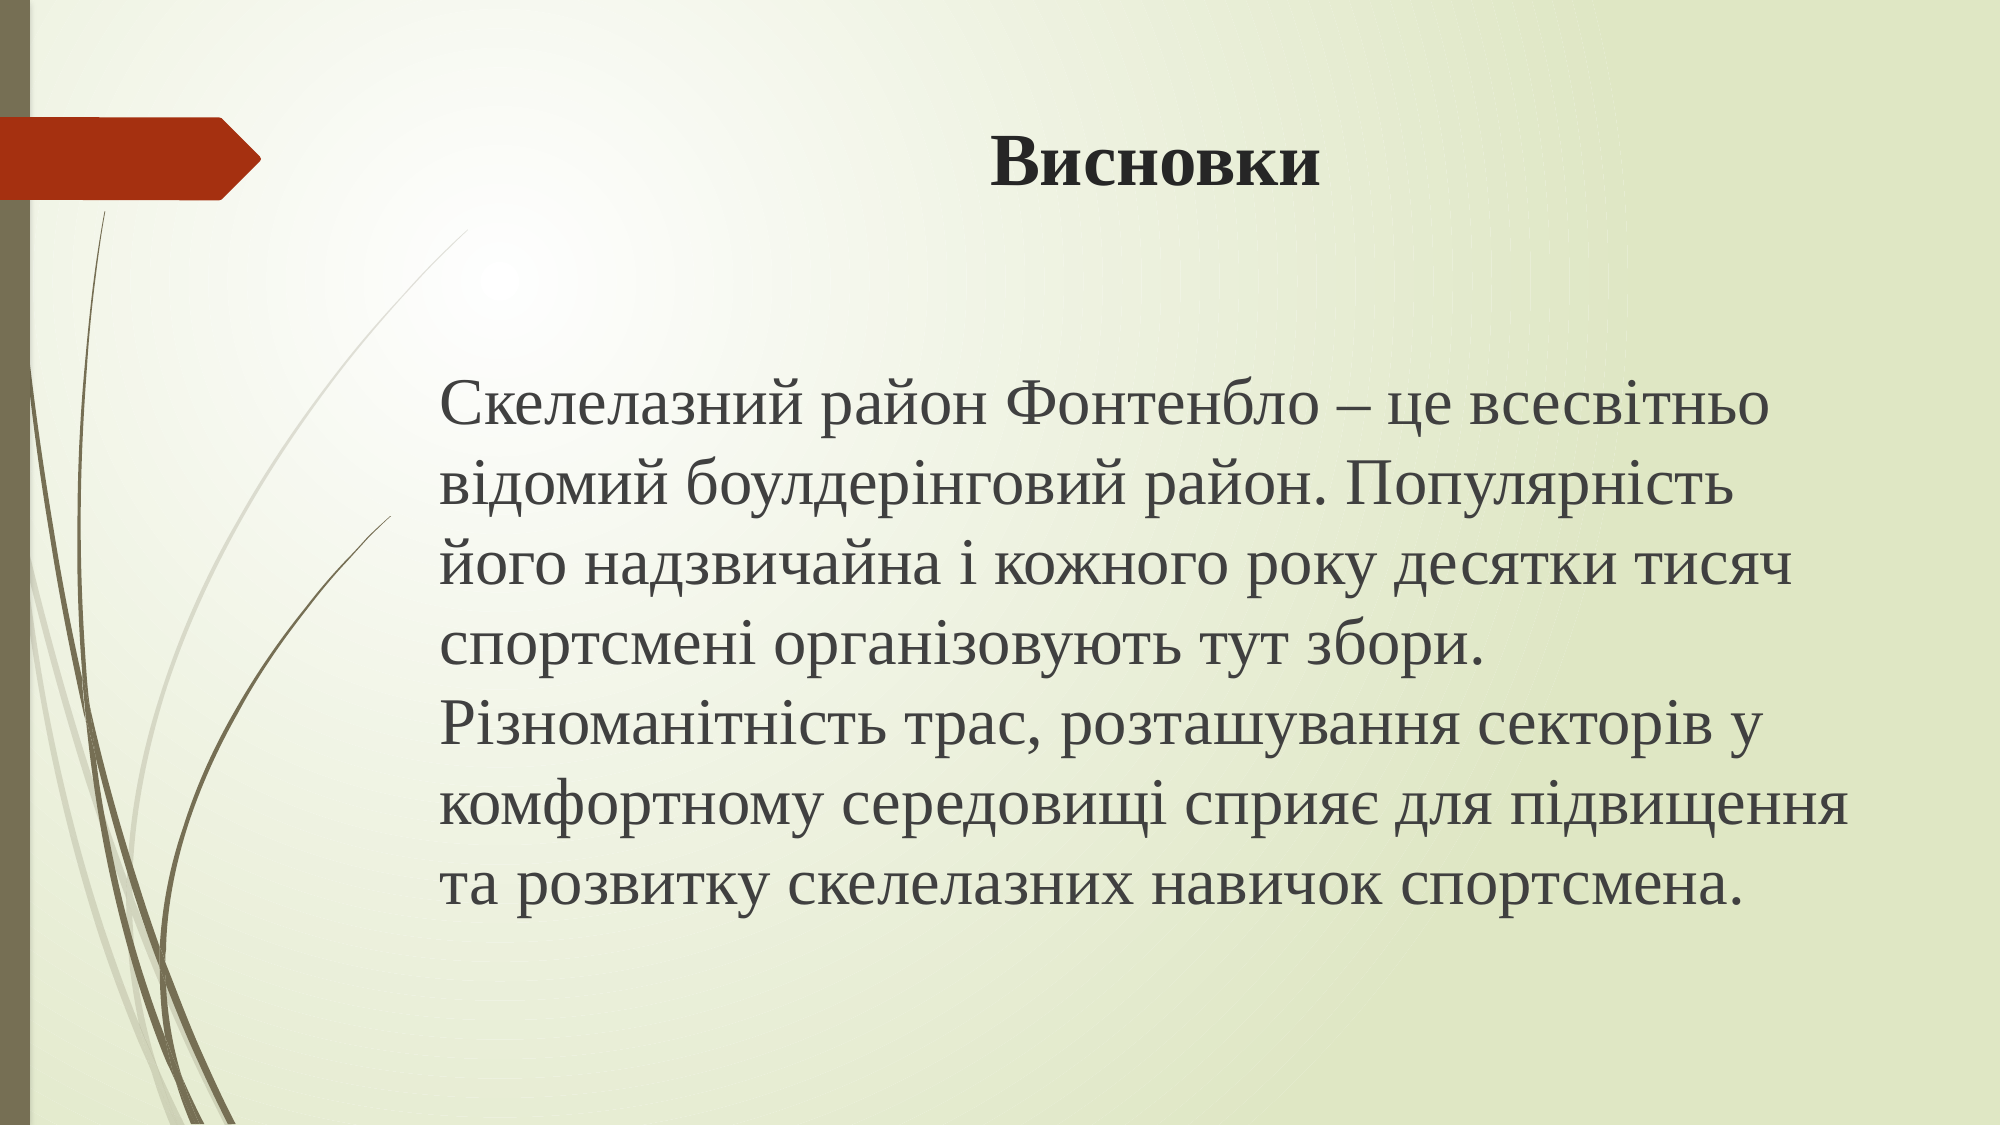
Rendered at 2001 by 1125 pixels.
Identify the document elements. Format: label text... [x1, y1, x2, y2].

title Висновки [425, 102, 1888, 313]
list Скелелазний район Фонтенбло – це всесвітньо відомий боулдерінговий район. Популярність його надзвичайна і кожного року десятки тисяч спортсмені організовують тут збори. Різноманітність трас, розташування секторів у комфортному середовищі сприяє для підвищення та розвитку скелелазних навичок спортсмена. [424, 350, 1888, 970]
